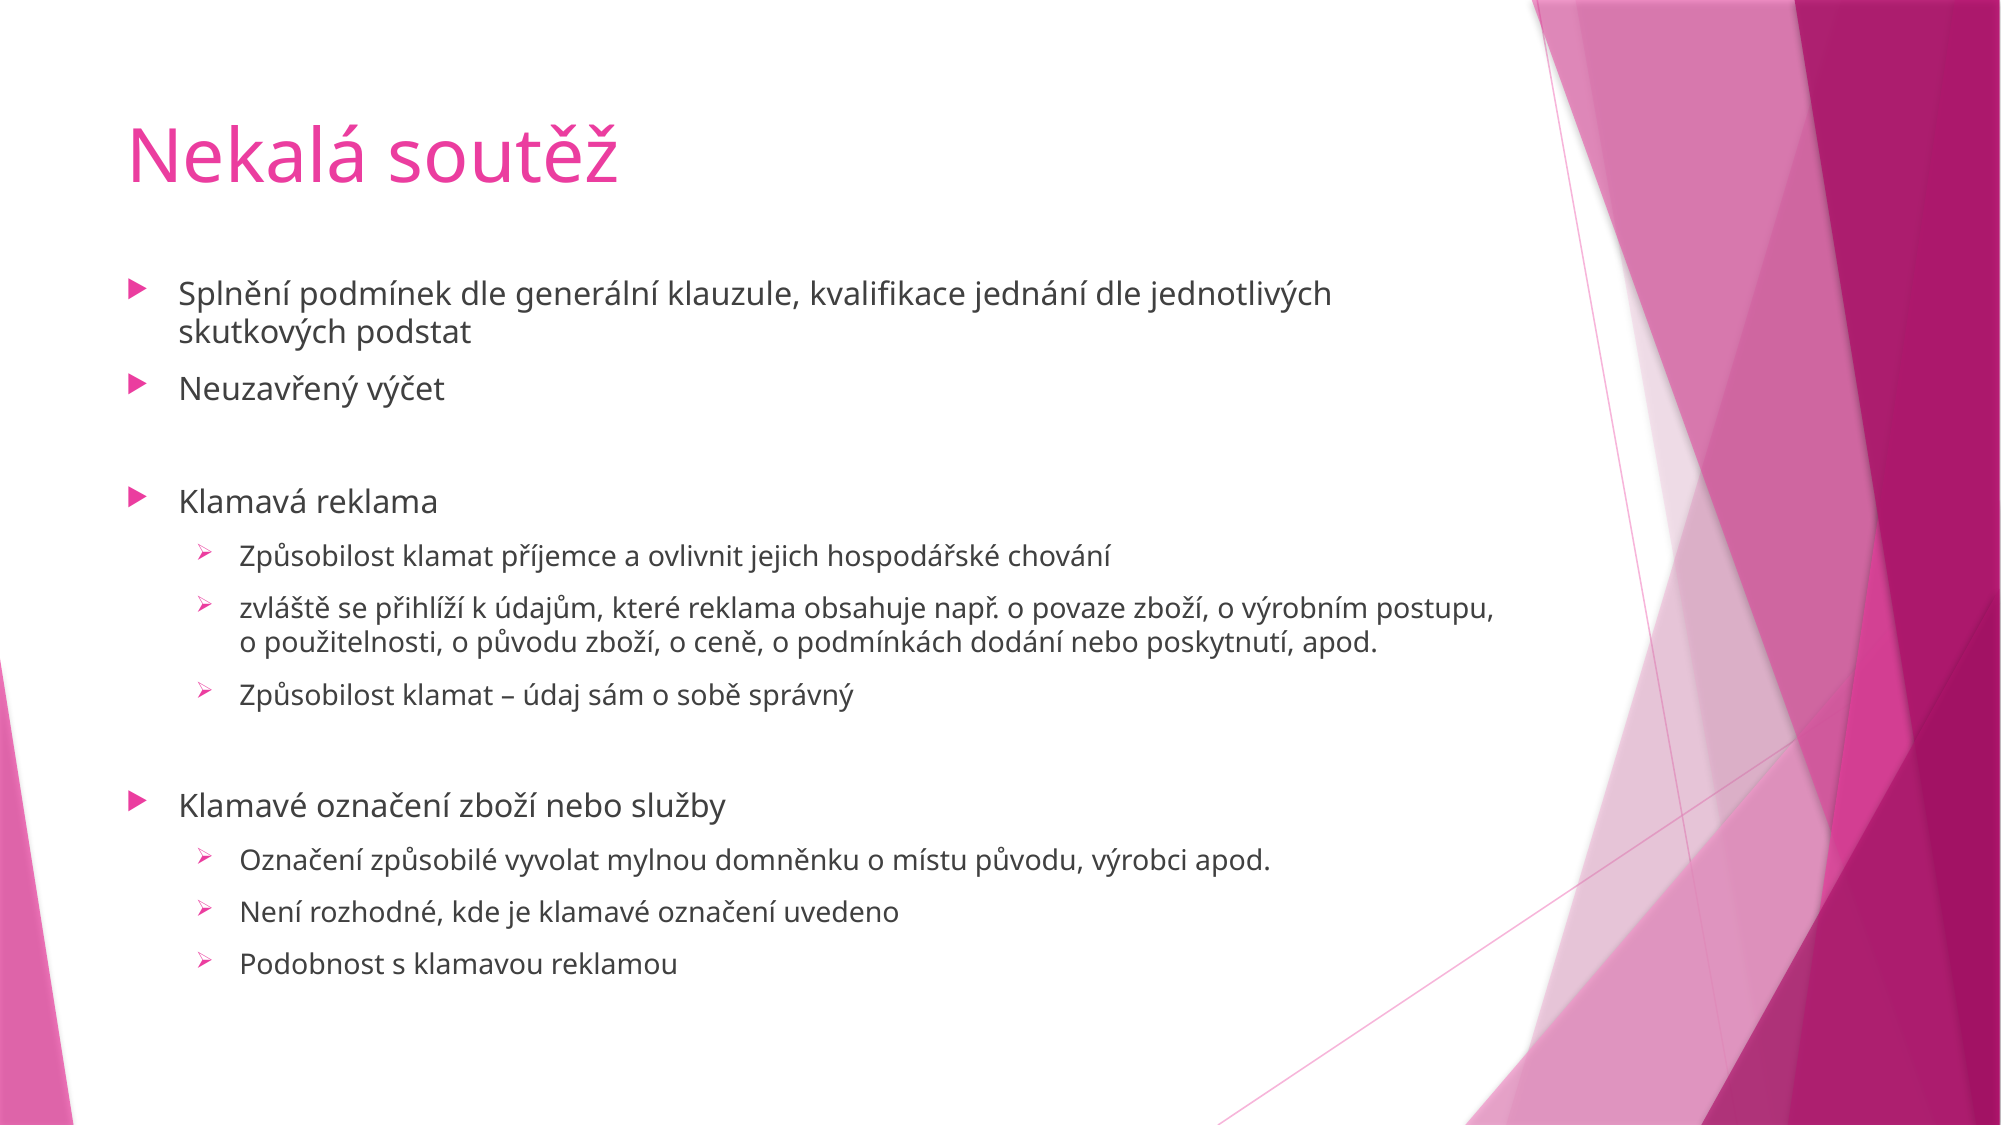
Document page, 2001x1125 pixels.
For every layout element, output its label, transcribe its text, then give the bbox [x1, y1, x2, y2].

title Nekalá soutěž [111, 99, 1522, 239]
list Splnění podmínek dle generální klauzule, kvalifikace jednání dle jednotlivých skutkových podstat Neuzavřený výčet Klamavá reklama Způsobilost klamat příjemce a ovlivnit jejich hospodářské chování zvláště se přihlíží k údajům, které reklama obsahuje např. o povaze zboží, o výrobním postupu, o použitelnosti, o původu zboží, o ceně, o podmínkách dodání nebo poskytnutí, apod. Způsobilost klamat – údaj sám o sobě správný Klamavé označení zboží nebo služby Označení způsobilé vyvolat mylnou domněnku o místu původu, výrobci apod. Není rozhodné, kde je klamavé označení uvedeno Podobnost s klamavou reklamou [111, 265, 1522, 992]
